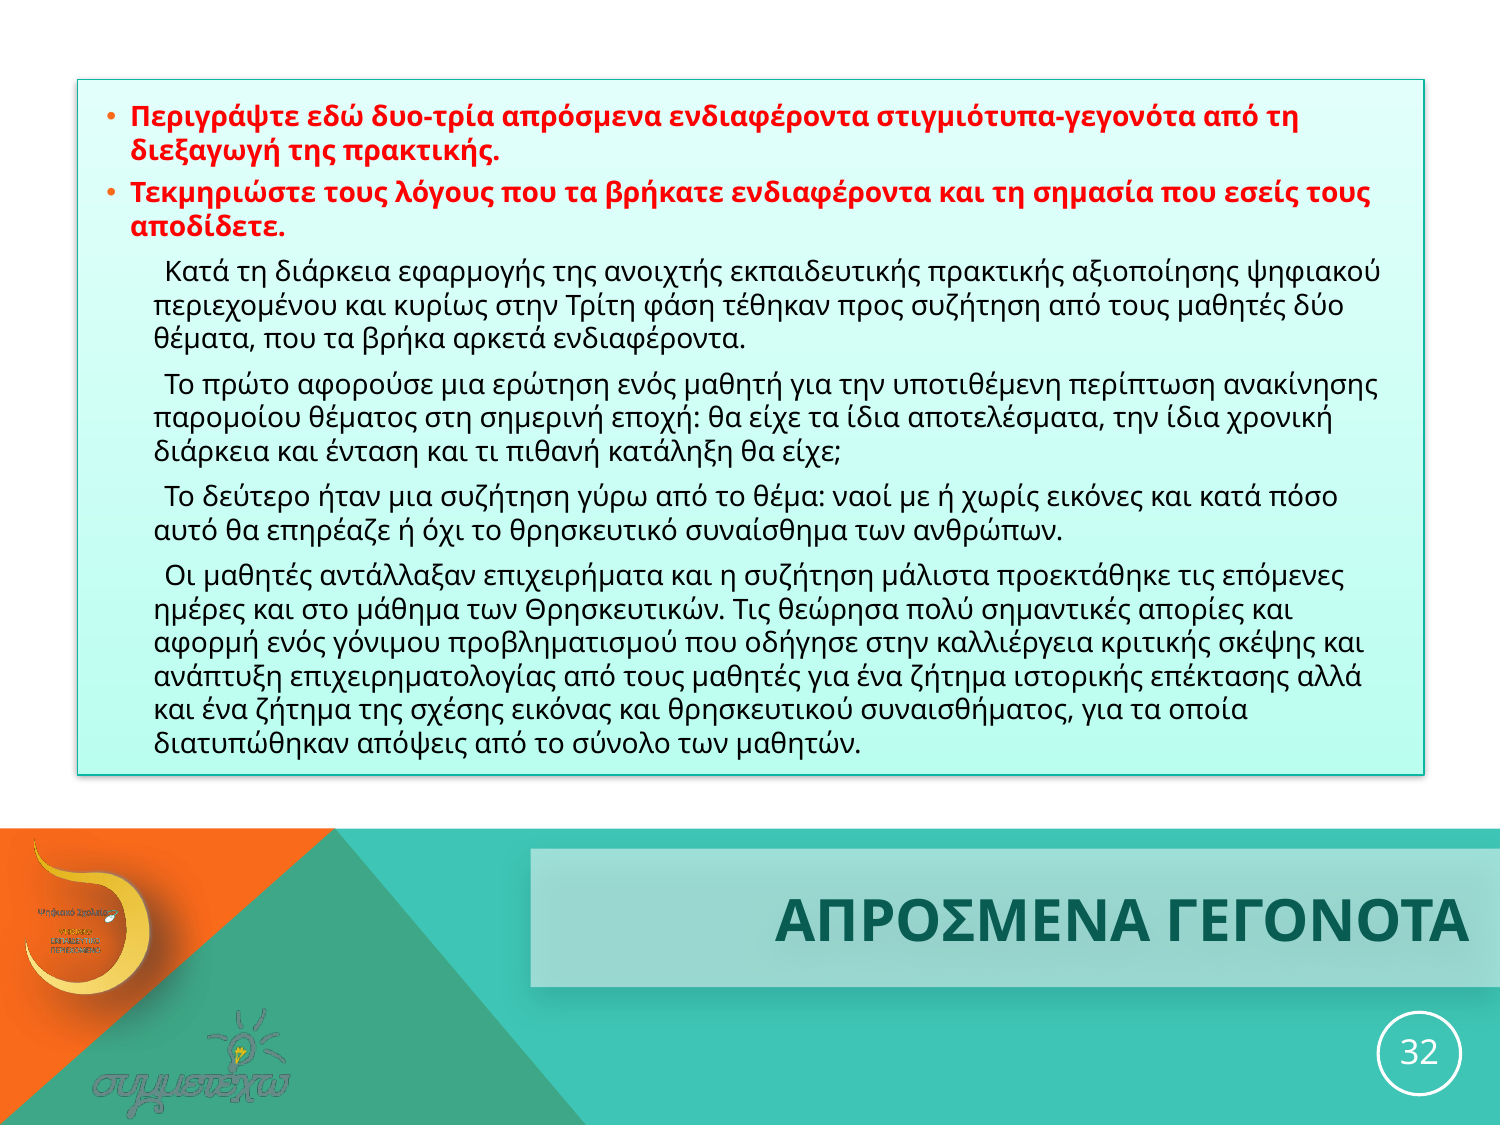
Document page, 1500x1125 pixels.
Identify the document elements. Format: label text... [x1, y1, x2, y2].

slide_number 32 [1376, 1010, 1463, 1097]
title ΑΠΡΟΣΜΕΝΑ ΓΕΓΟΝΟΤΑ [530, 848, 1500, 988]
picture [18, 831, 155, 1006]
list Περιγράψτε εδώ δυο-τρία απρόσμενα ενδιαφέροντα στιγμιότυπα-γεγονότα από τη διεξαγωγή της πρακτικής. Τεκμηριώστε τους λόγους που τα βρήκατε ενδιαφέροντα και τη σημασία που εσείς τους αποδίδετε. Κατά τη διάρκεια εφαρμογής της ανοιχτής εκπαιδευτικής πρακτικής αξιοποίησης ψηφιακού περιεχομένου και κυρίως στην Τρίτη φάση τέθηκαν προς συζήτηση από τους μαθητές δύο θέματα, που τα βρήκα αρκετά ενδιαφέροντα. Το πρώτο αφορούσε μια ερώτηση ενός μαθητή για την υποτιθέμενη περίπτωση ανακίνησης παρομοίου θέματος στη σημερινή εποχή: θα είχε τα ίδια αποτελέσματα, την ίδια χρονική διάρκεια και ένταση και τι πιθανή κατάληξη θα είχε; Το δεύτερο ήταν μια συζήτηση γύρω από το θέμα: ναοί με ή χωρίς εικόνες και κατά πόσο αυτό θα επηρέαζε ή όχι το θρησκευτικό συναίσθημα των ανθρώπων. Οι μαθητές αντάλλαξαν επιχειρήματα και η συζήτηση μάλιστα προεκτάθηκε τις επόμενες ημέρες και στο μάθημα των Θρησκευτικών. Τις θεώρησα πολύ σημαντικές απορίες και αφορμή ενός γόνιμου προβληματισμού που οδήγησε στην καλλιέργεια κριτικής σκέψης και ανάπτυξη επιχειρηματολογίας από τους μαθητές για ένα ζήτημα ιστορικής επέκτασης αλλά και ένα ζήτημα της σχέσης εικόνας και θρησκευτικού συναισθήματος, για τα οποία διατυπώθηκαν απόψεις από το σύνολο των μαθητών. [91, 91, 1409, 769]
picture [79, 1007, 305, 1121]
